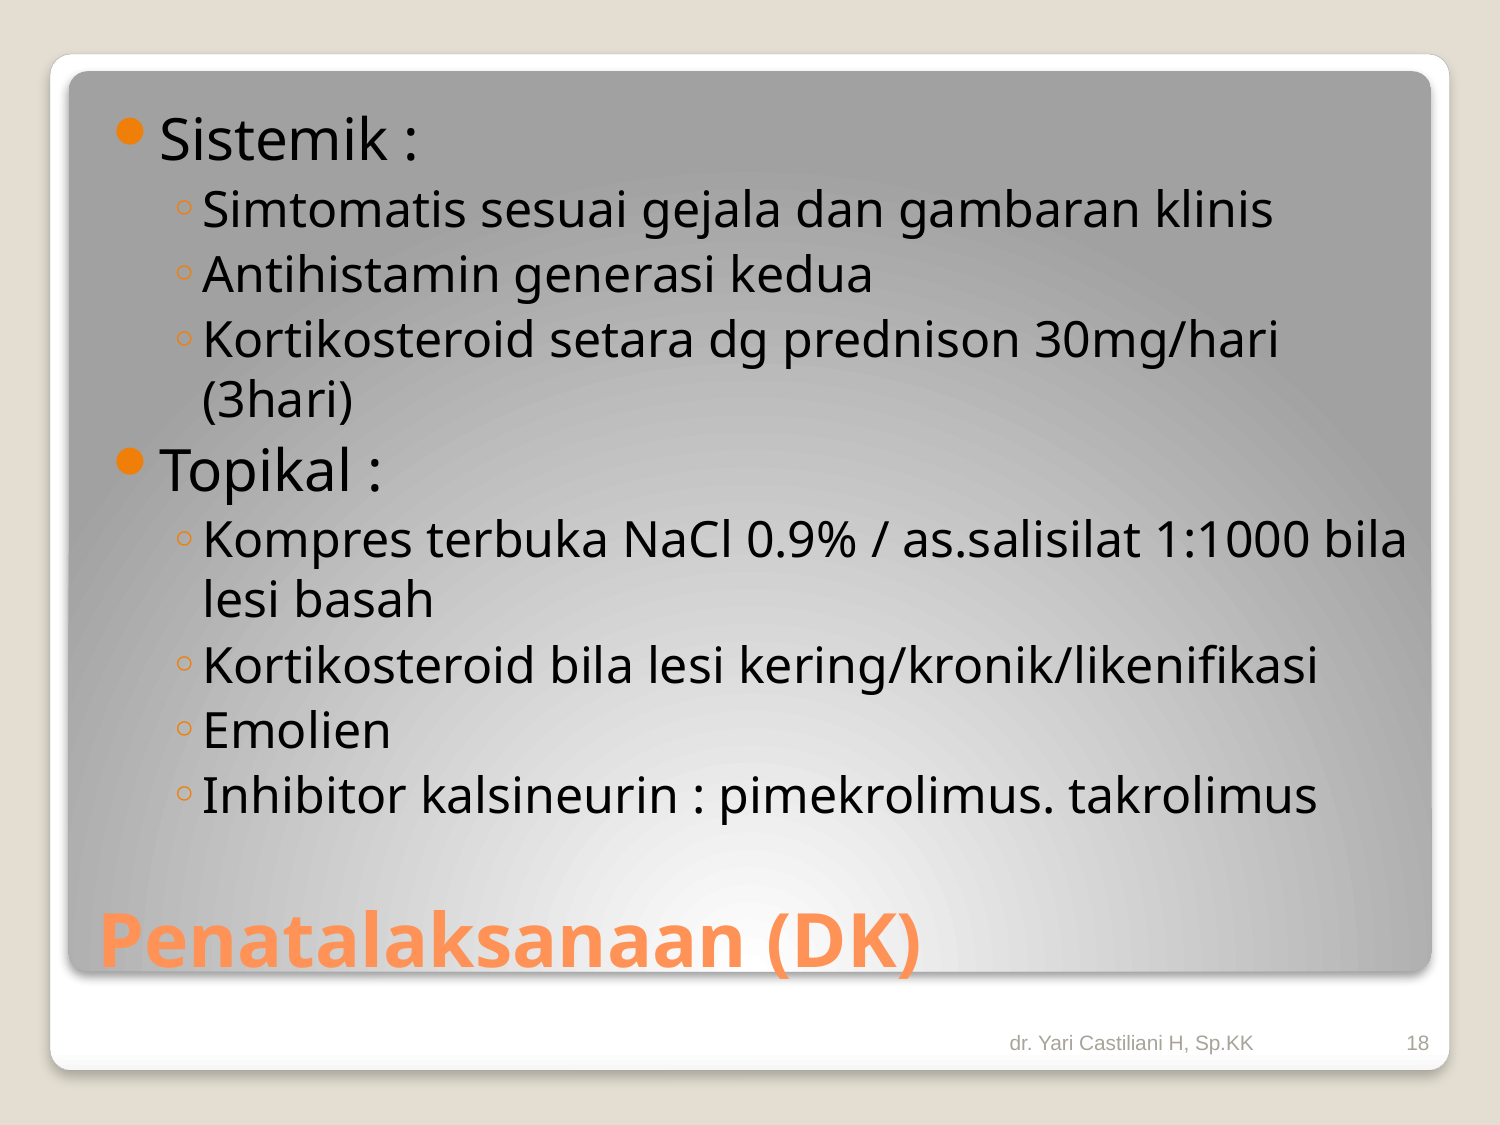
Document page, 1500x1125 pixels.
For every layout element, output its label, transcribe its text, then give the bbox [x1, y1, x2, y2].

slide_number 18 [1369, 1002, 1445, 1063]
footer dr. Yari Castiliani H, Sp.KK [994, 1002, 1369, 1063]
list Sistemik : Simtomatis sesuai gejala dan gambaran klinis Antihistamin generasi kedua Kortikosteroid setara dg prednison 30mg/hari (3hari) Topikal : Kompres terbuka NaCl 0.9% / as.salisilat 1:1000 bila lesi basah Kortikosteroid bila lesi kering/kronik/likenifikasi Emolien Inhibitor kalsineurin : pimekrolimus. takrolimus [82, 86, 1425, 774]
title Penatalaksanaan (DK) [82, 817, 1425, 990]
